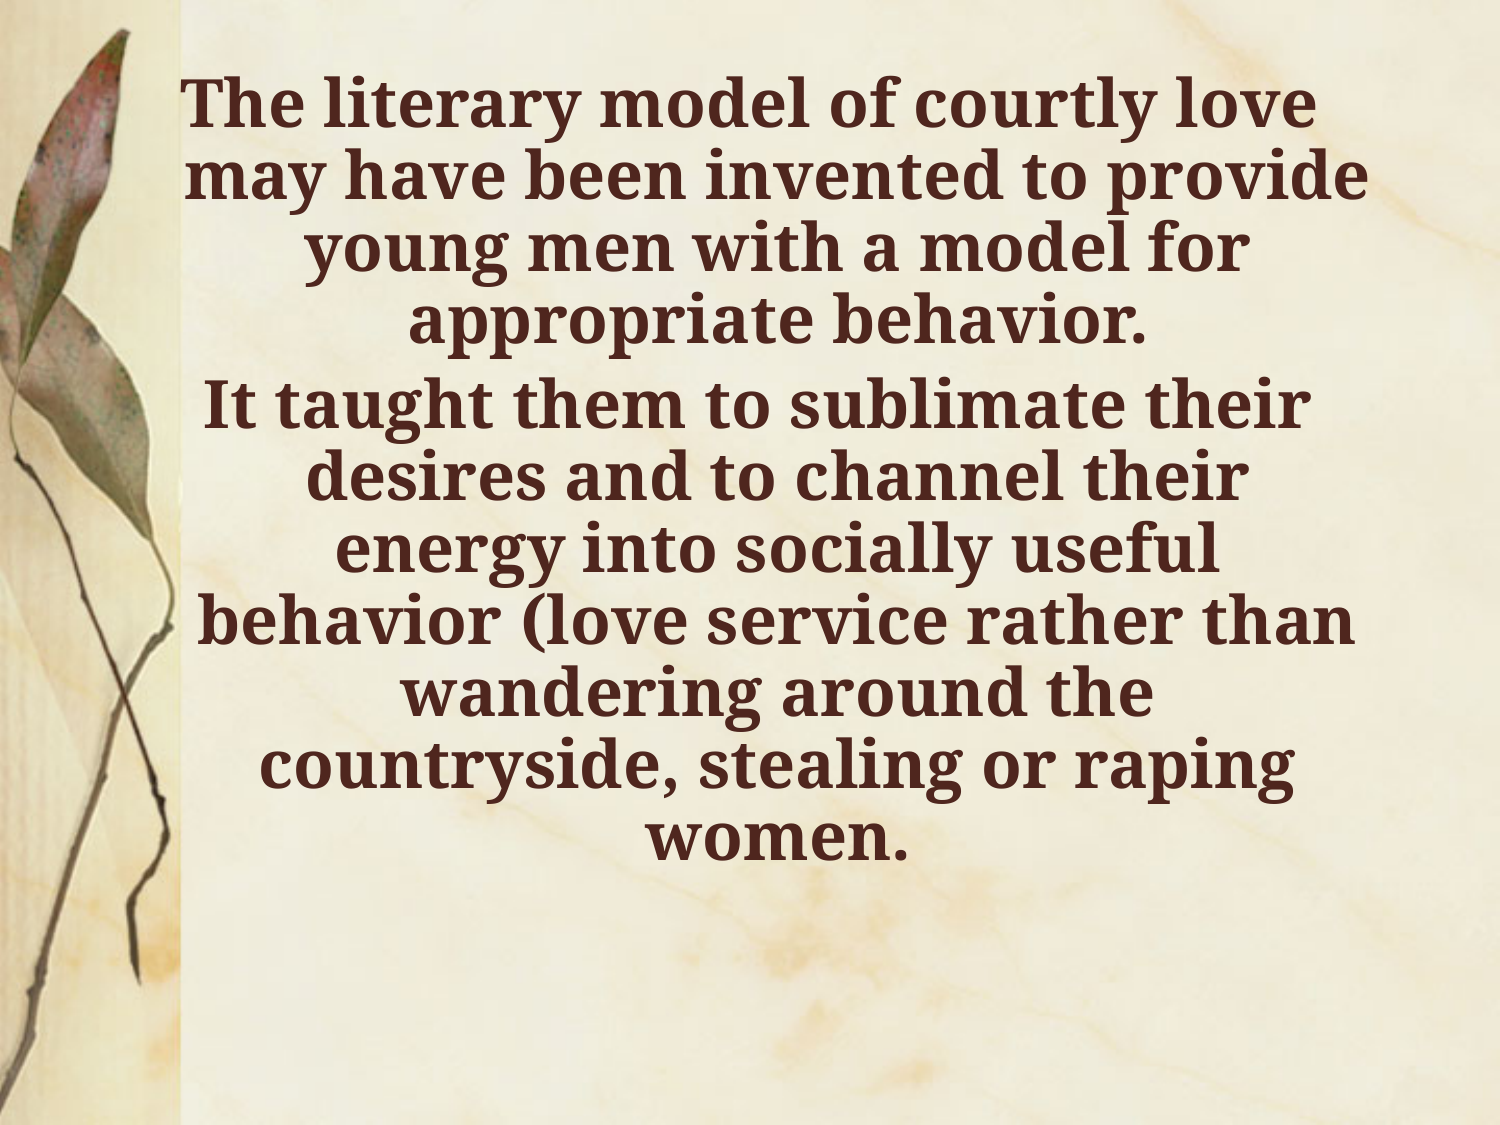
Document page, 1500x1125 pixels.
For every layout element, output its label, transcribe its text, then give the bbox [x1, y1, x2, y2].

picture [0, 0, 1500, 1125]
list The literary model of courtly love may have been invented to provide young men with a model for appropriate behavior. It taught them to sublimate their desires and to channel their energy into socially useful behavior (love service rather than wandering around the countryside, stealing or raping women. [112, 62, 1388, 951]
